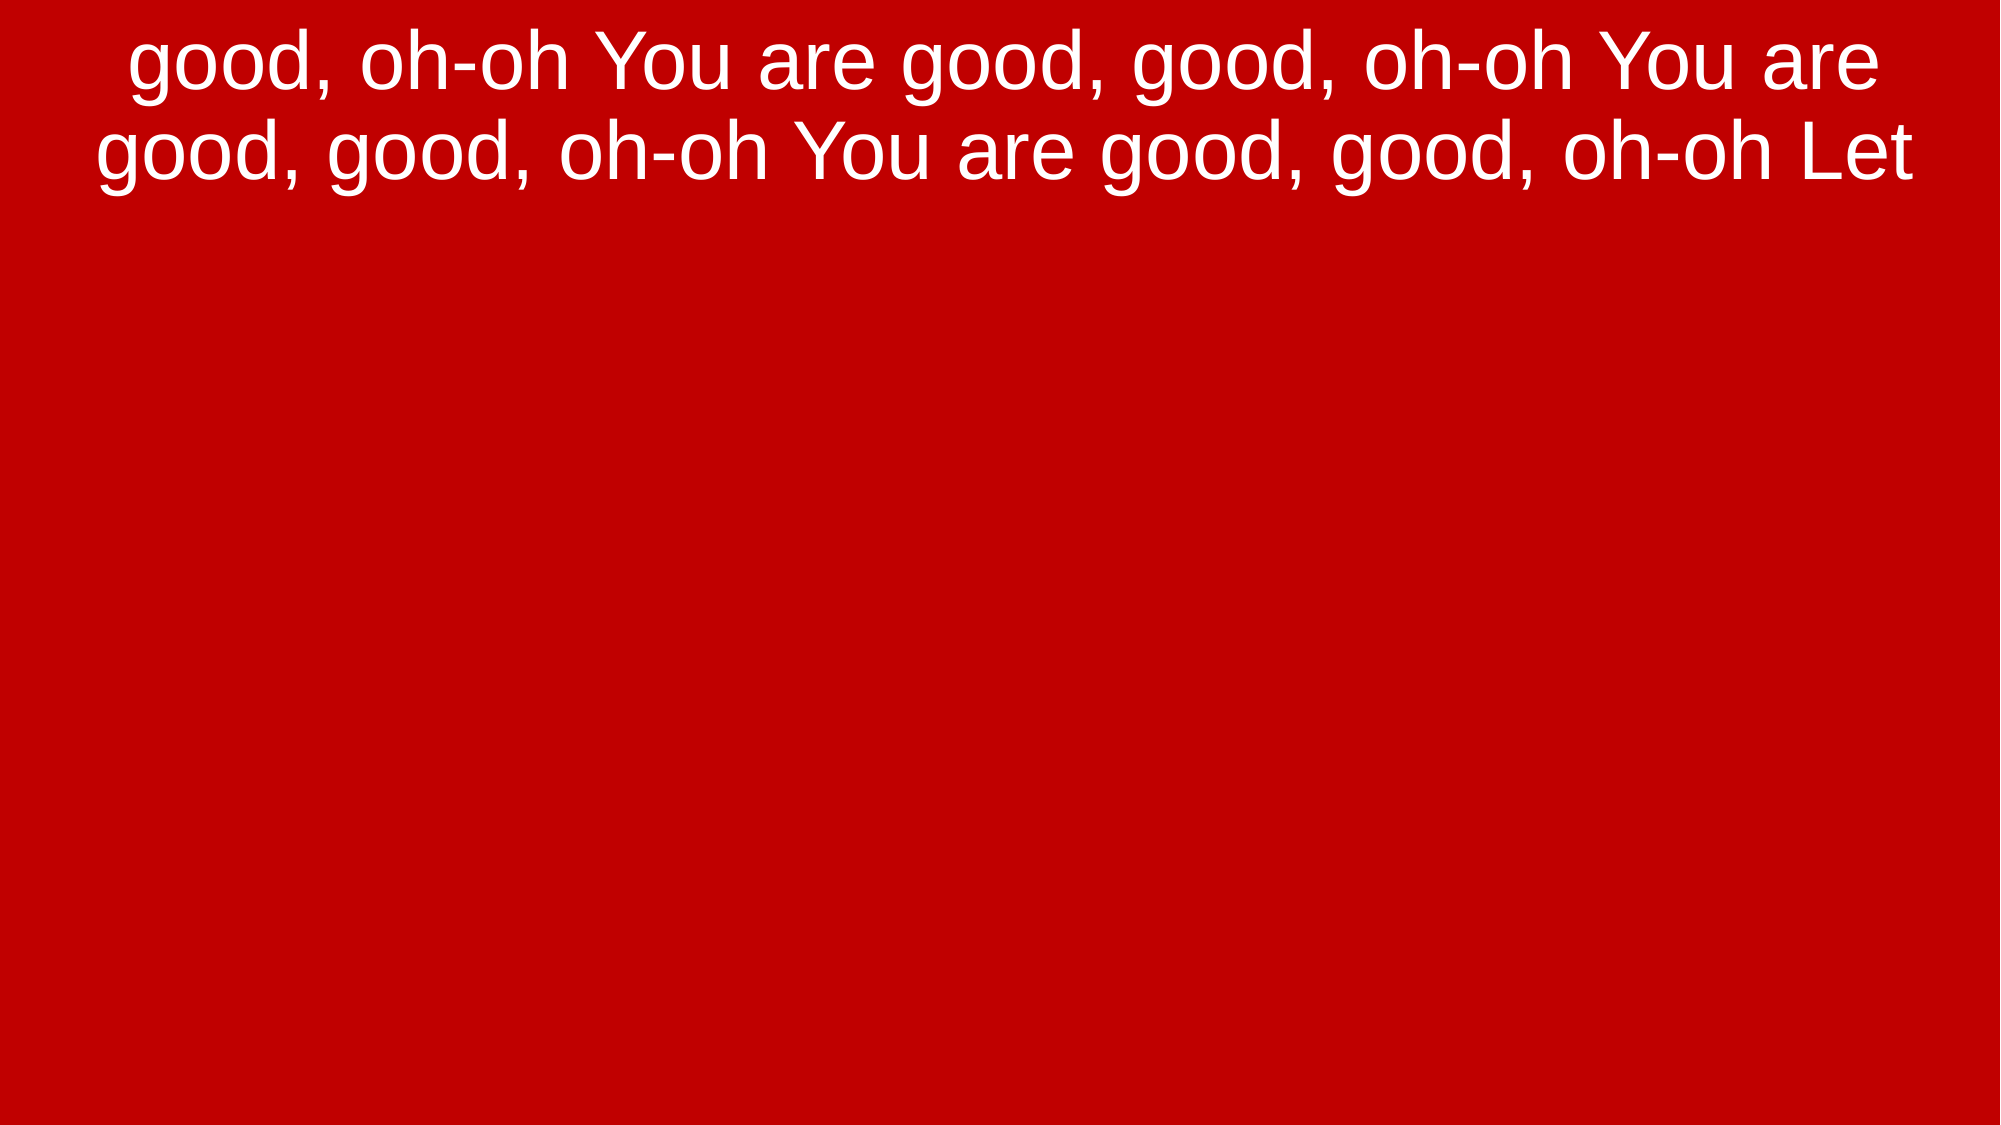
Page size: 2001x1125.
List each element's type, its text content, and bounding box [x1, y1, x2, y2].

list good, oh-oh You are good, good, oh-oh You are good, good, oh-oh You are good, good, oh-oh Let [10, 9, 2000, 784]
